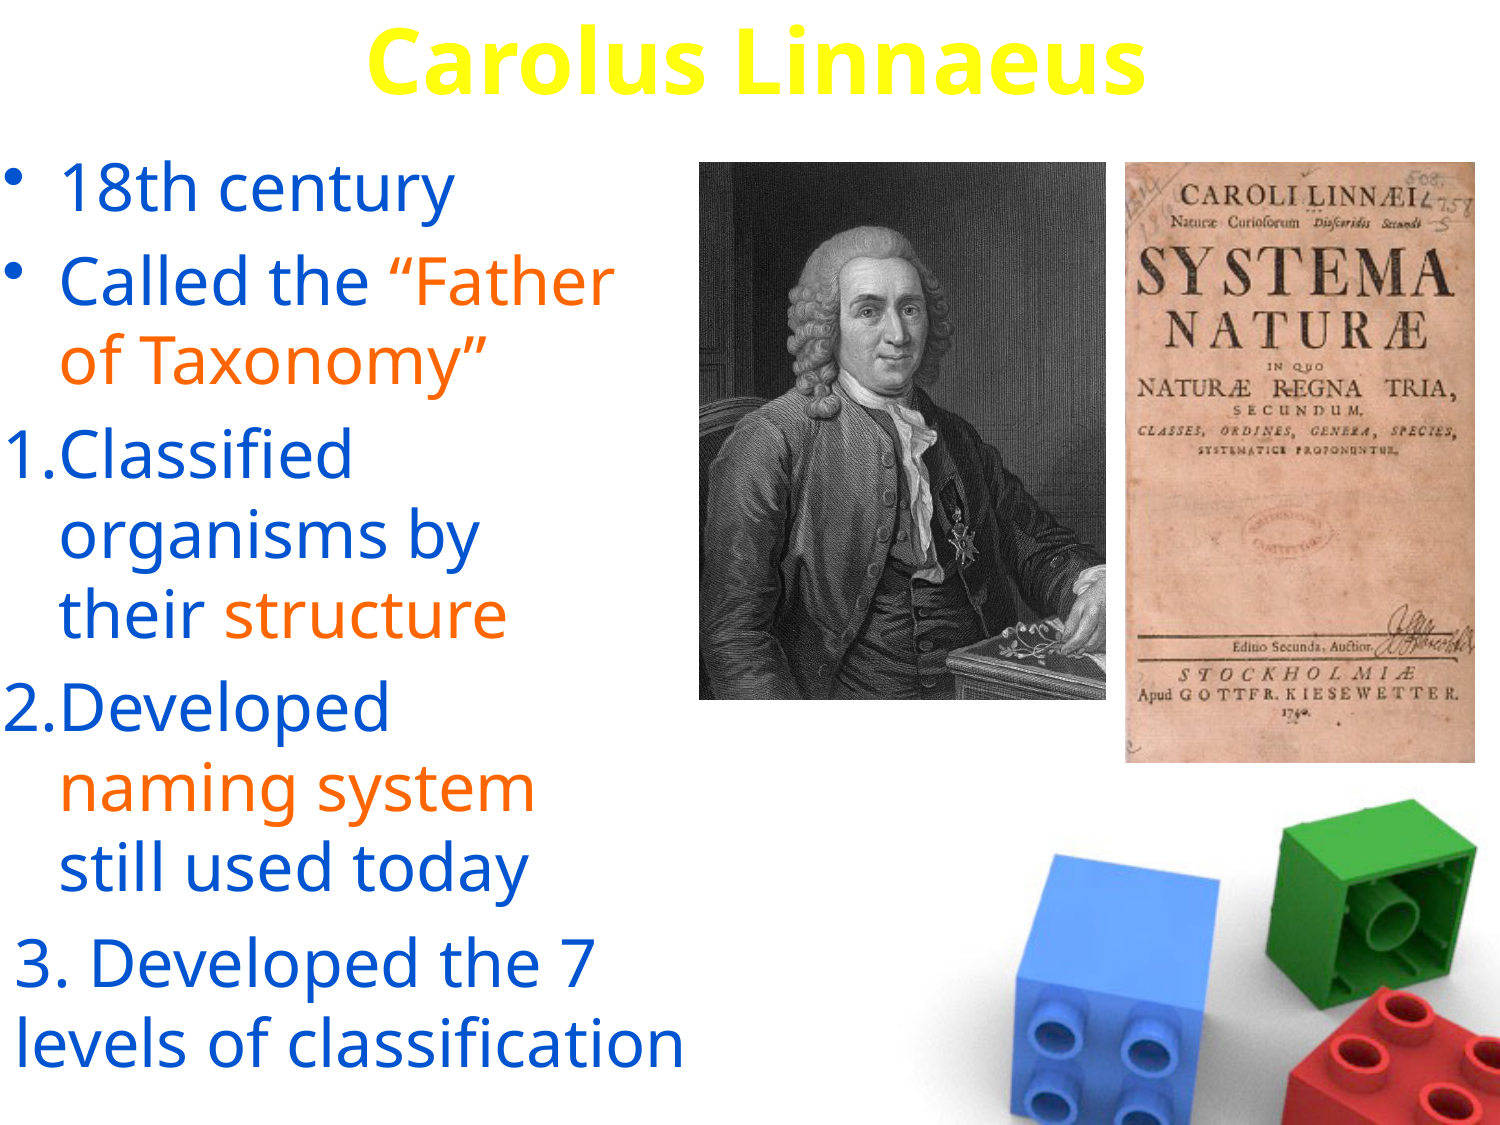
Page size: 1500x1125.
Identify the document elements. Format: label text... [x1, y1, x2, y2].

text_box 3. Developed the 7 levels of classification [0, 913, 804, 1089]
picture [249, 162, 1500, 1125]
title Carolus Linnaeus [137, 75, 1375, 150]
list 18th century Called the “Father of Taxonomy” Classified organisms by their structure Developed naming system still used today [0, 137, 650, 913]
